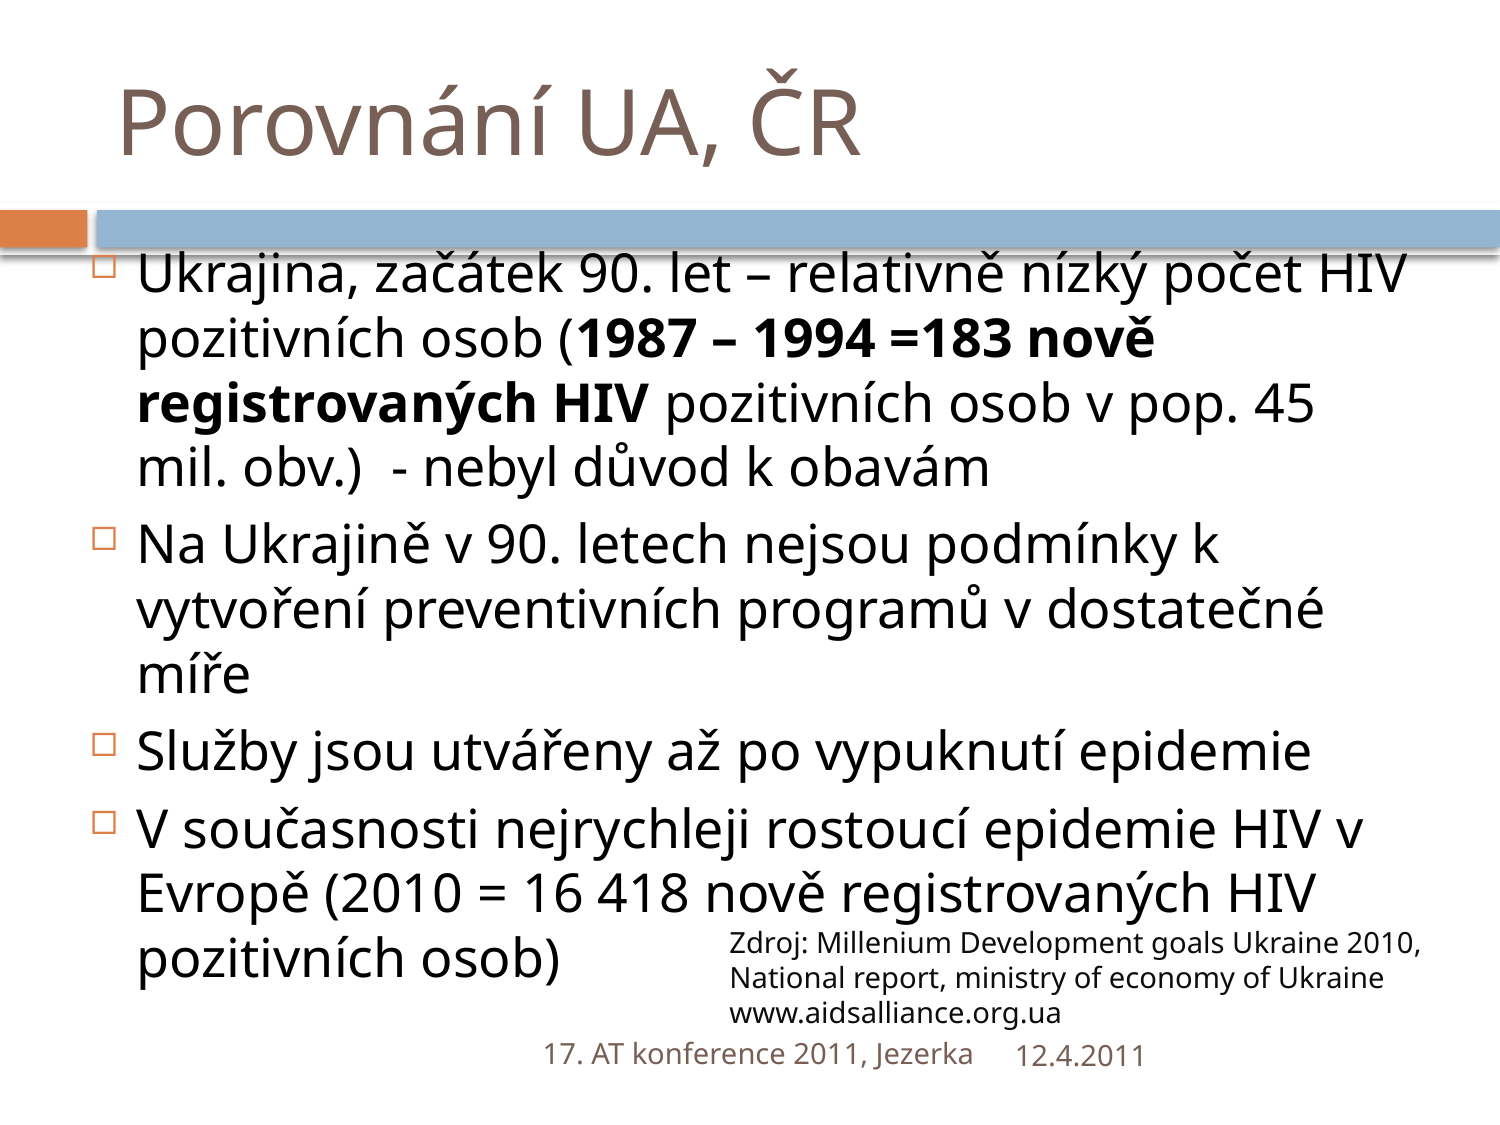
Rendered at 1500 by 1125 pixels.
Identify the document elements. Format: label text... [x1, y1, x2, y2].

footer 17. AT konference 2011, Jezerka [99, 1024, 990, 1085]
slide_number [999, 1025, 1438, 1085]
title Porovnání UA, ČR [100, 37, 1438, 200]
list Ukrajina, začátek 90. let – relativně nízký počet HIV pozitivních osob (1987 – 1994 =183 nově registrovaných HIV pozitivních osob v pop. 45 mil. obv.) - nebyl důvod k obavám Na Ukrajině v 90. letech nejsou podmínky k vytvoření preventivních programů v dostatečné míře Služby jsou utvářeny až po vypuknutí epidemie V současnosti nejrychleji rostoucí epidemie HIV v Evropě (2010 = 16 418 nově registrovaných HIV pozitivních osob) [75, 231, 1425, 1005]
text_box Zdroj: Millenium Development goals Ukraine 2010, National report, ministry of economy of Ukraine www.aidsalliance.org.ua [714, 916, 1465, 1037]
